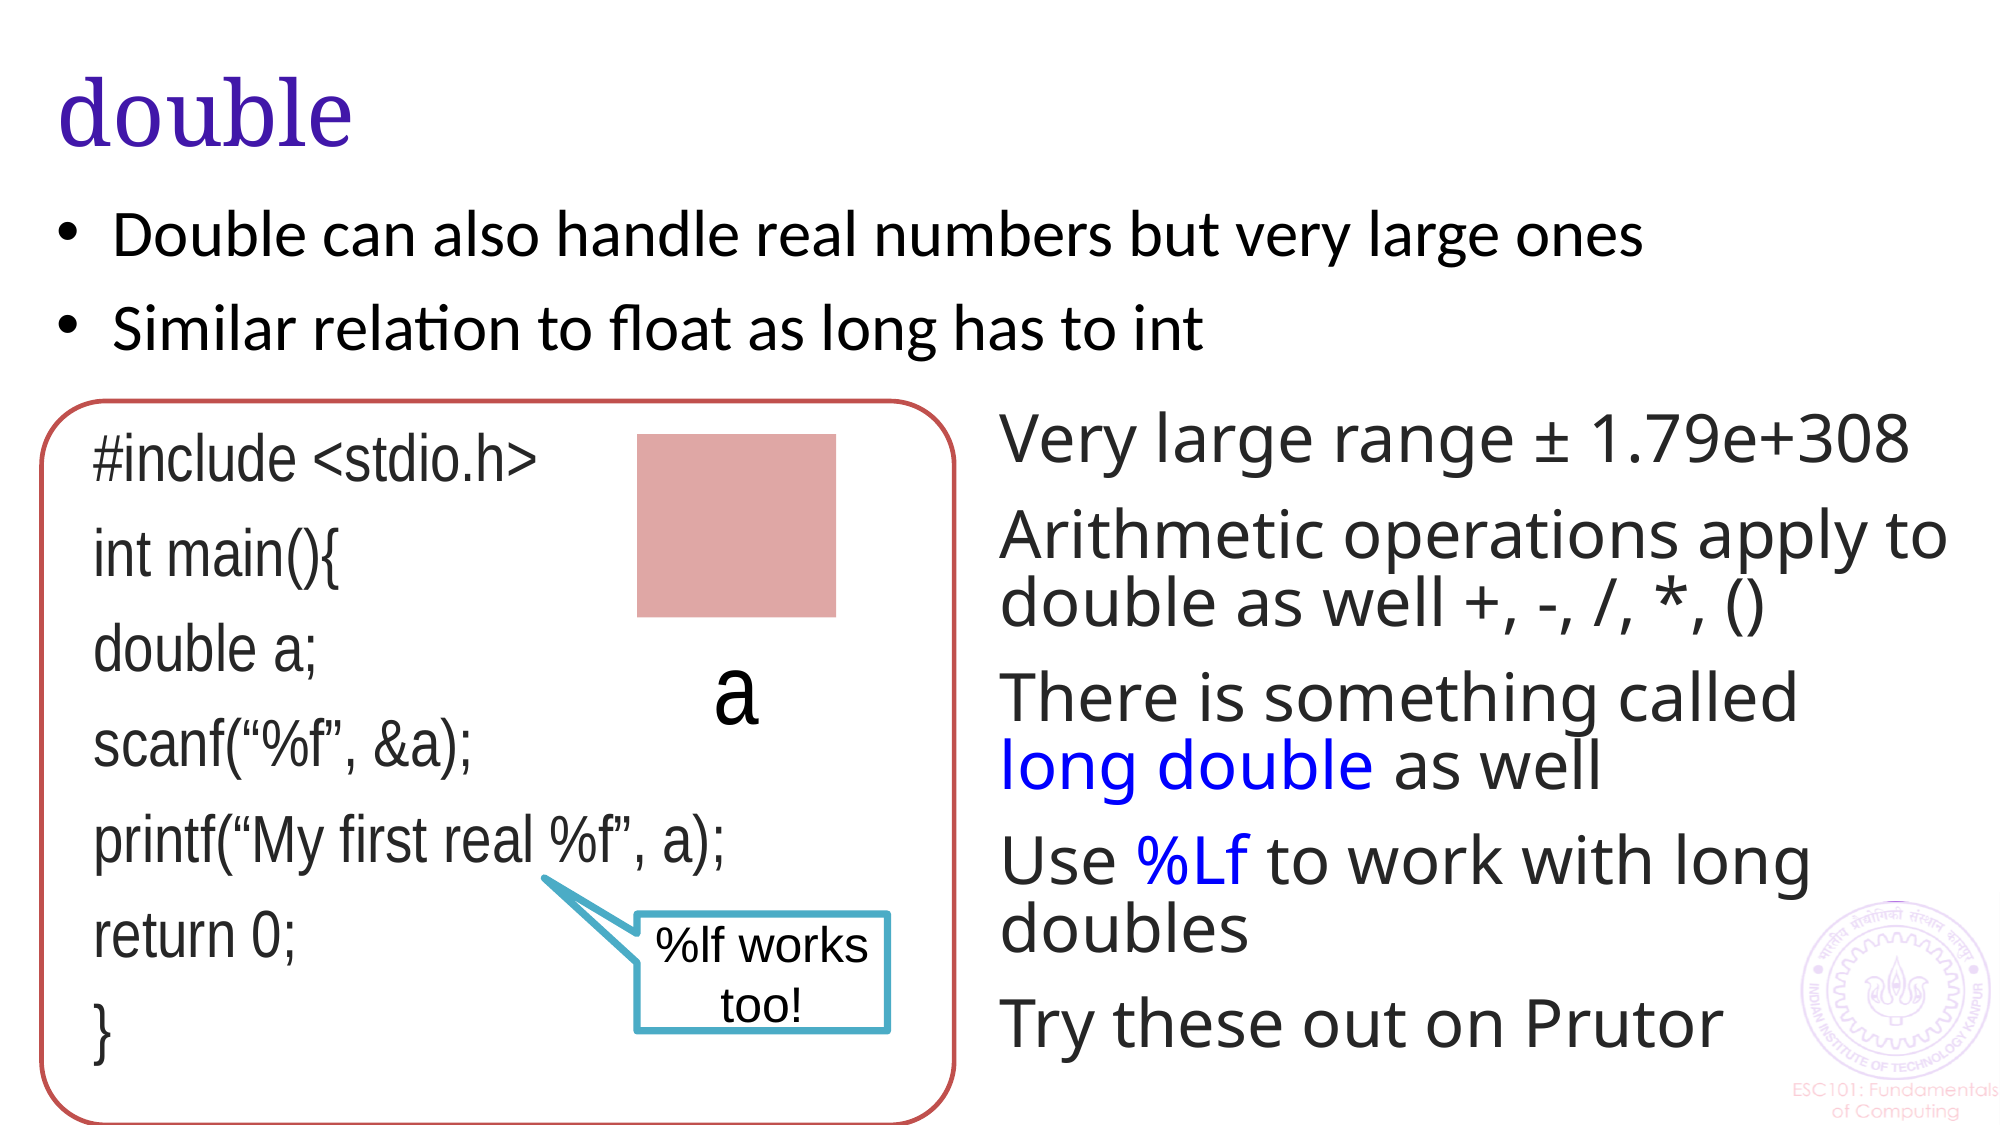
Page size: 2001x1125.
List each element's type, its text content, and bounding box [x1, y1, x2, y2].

text_box a [699, 617, 775, 753]
picture [1787, 892, 2000, 1125]
text_box [635, 432, 838, 619]
text_box #include <stdio.h> int main(){ double a; scanf(“%f”, &a); printf(“My first real %f”, a); return 0; } [41, 400, 955, 1125]
list Double can also handle real numbers but very large ones Similar relation to float as long has to int [41, 182, 2000, 402]
text_box Very large range ± 1.79e+308 Arithmetic operations apply to double as well +, -, /, *, () There is something called long double as well Use %Lf to work with long doubles Try these out on Prutor [984, 401, 1970, 1077]
title double [41, 48, 1842, 173]
text_box %lf works too! [542, 876, 890, 1033]
